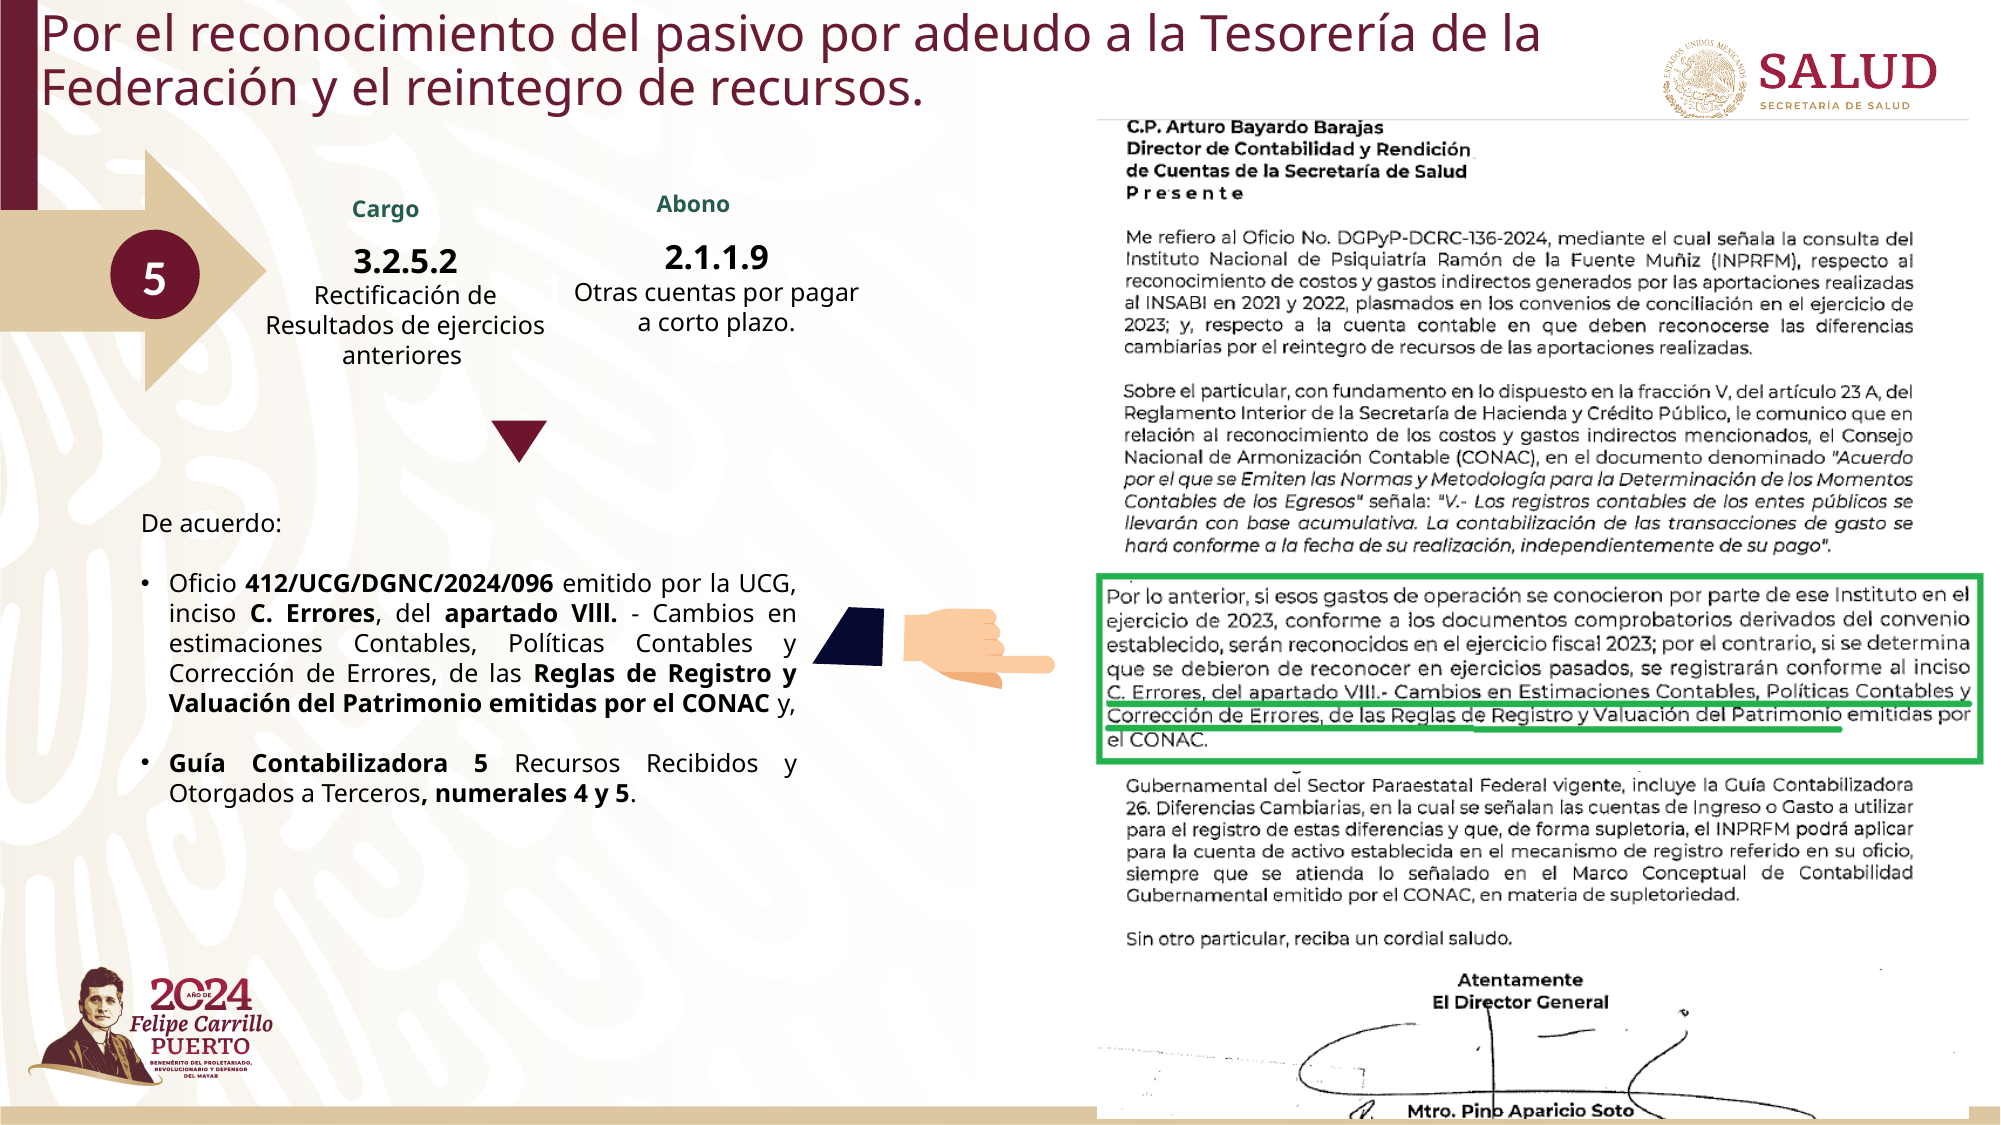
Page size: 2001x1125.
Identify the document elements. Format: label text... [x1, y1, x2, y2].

title Por el reconocimiento del pasivo por adeudo a la Tesorería de la Federación y el reintegro de recursos. [26, 0, 1581, 147]
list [0, 149, 1097, 1045]
picture [0, 0, 2001, 1125]
picture [866, 556, 1009, 763]
